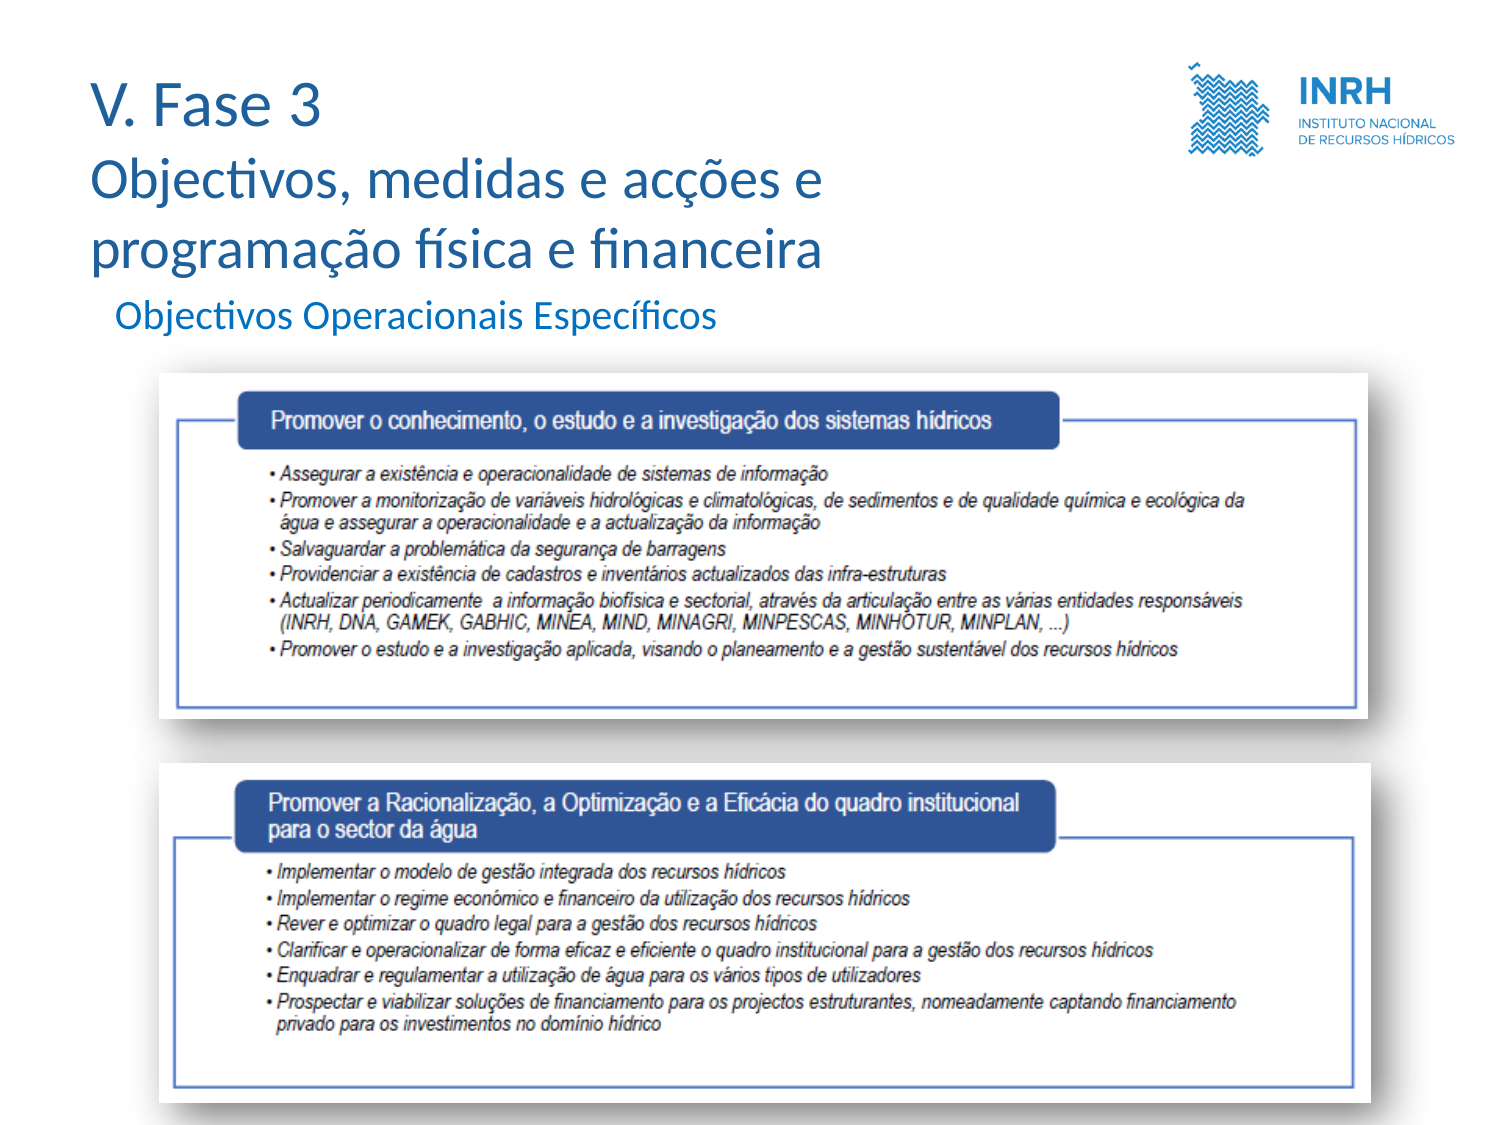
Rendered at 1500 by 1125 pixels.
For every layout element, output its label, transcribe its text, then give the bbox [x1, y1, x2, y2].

picture [159, 373, 1368, 720]
text_box V. Fase 3 Objectivos, medidas e acções e programação física e financeira [75, 76, 1412, 264]
picture [1180, 54, 1459, 160]
picture [159, 763, 1371, 1103]
text_box Objectivos Operacionais Específicos [99, 280, 1486, 1024]
